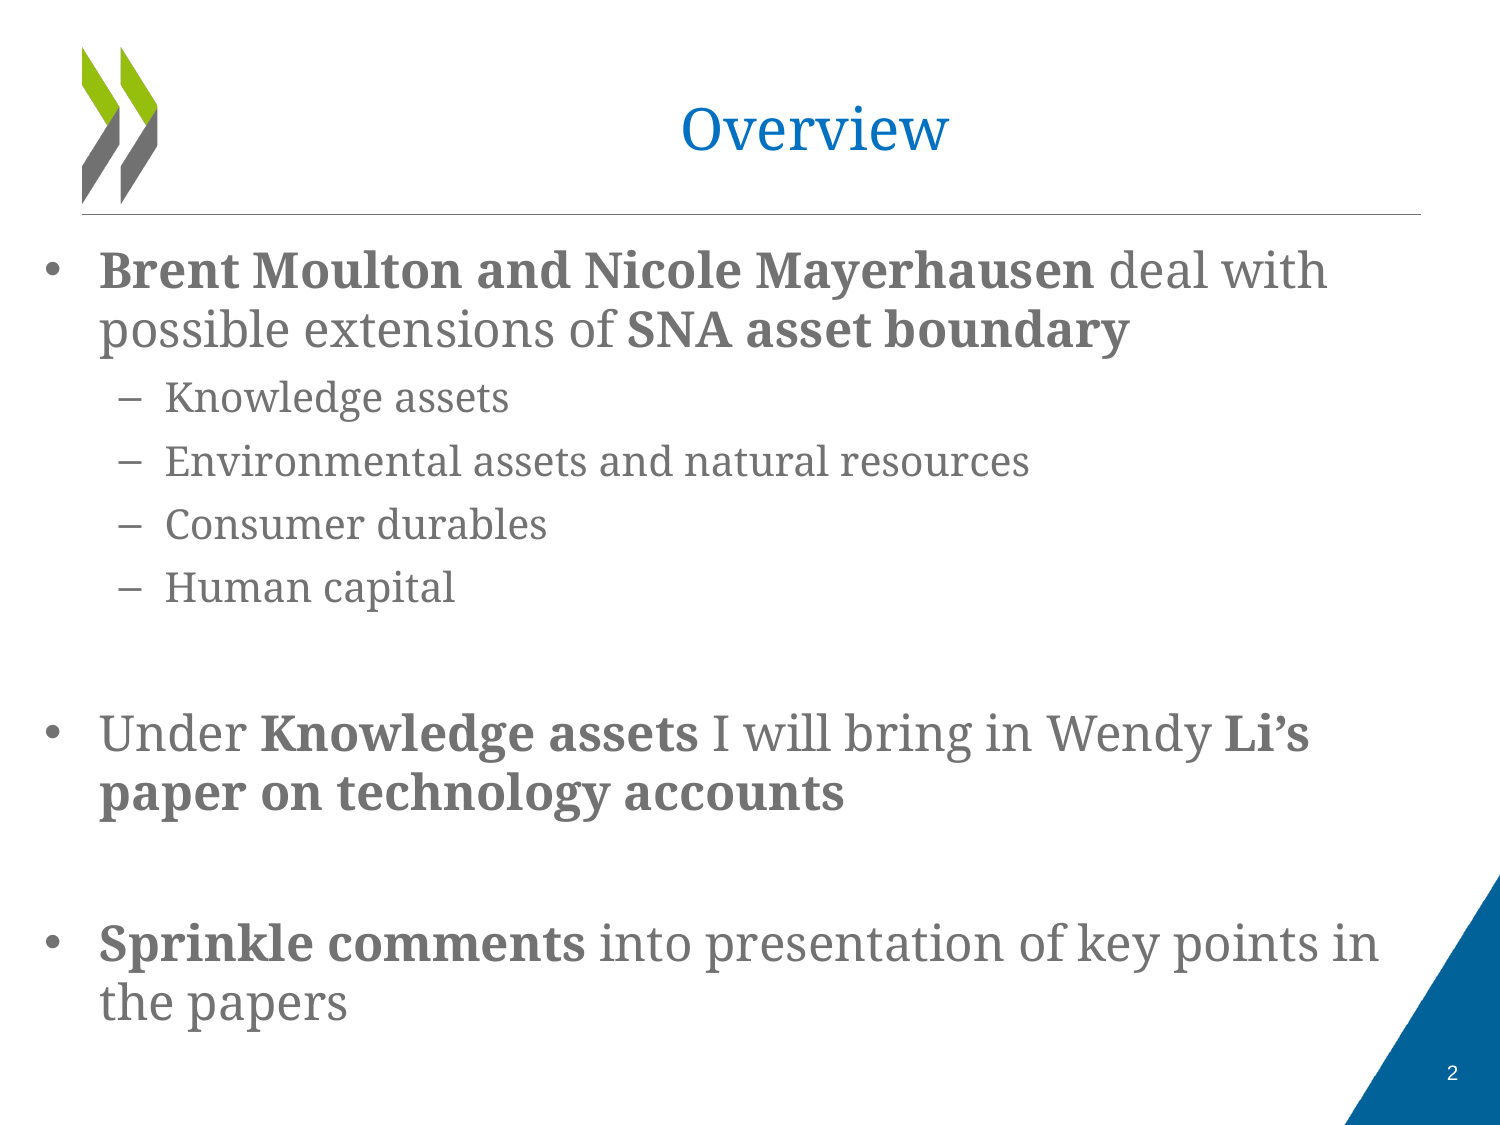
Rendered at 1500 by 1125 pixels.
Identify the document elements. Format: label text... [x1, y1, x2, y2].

title Overview [147, 19, 1483, 236]
picture [1344, 874, 1500, 1125]
slide_number 2 [1417, 1051, 1474, 1092]
list Brent Moulton and Nicole Mayerhausen deal with possible extensions of SNA asset boundary Knowledge assets Environmental assets and natural resources Consumer durables Human capital Under Knowledge assets I will bring in Wendy Li’s paper on technology accounts Sprinkle comments into presentation of key points in the papers [29, 231, 1447, 1040]
